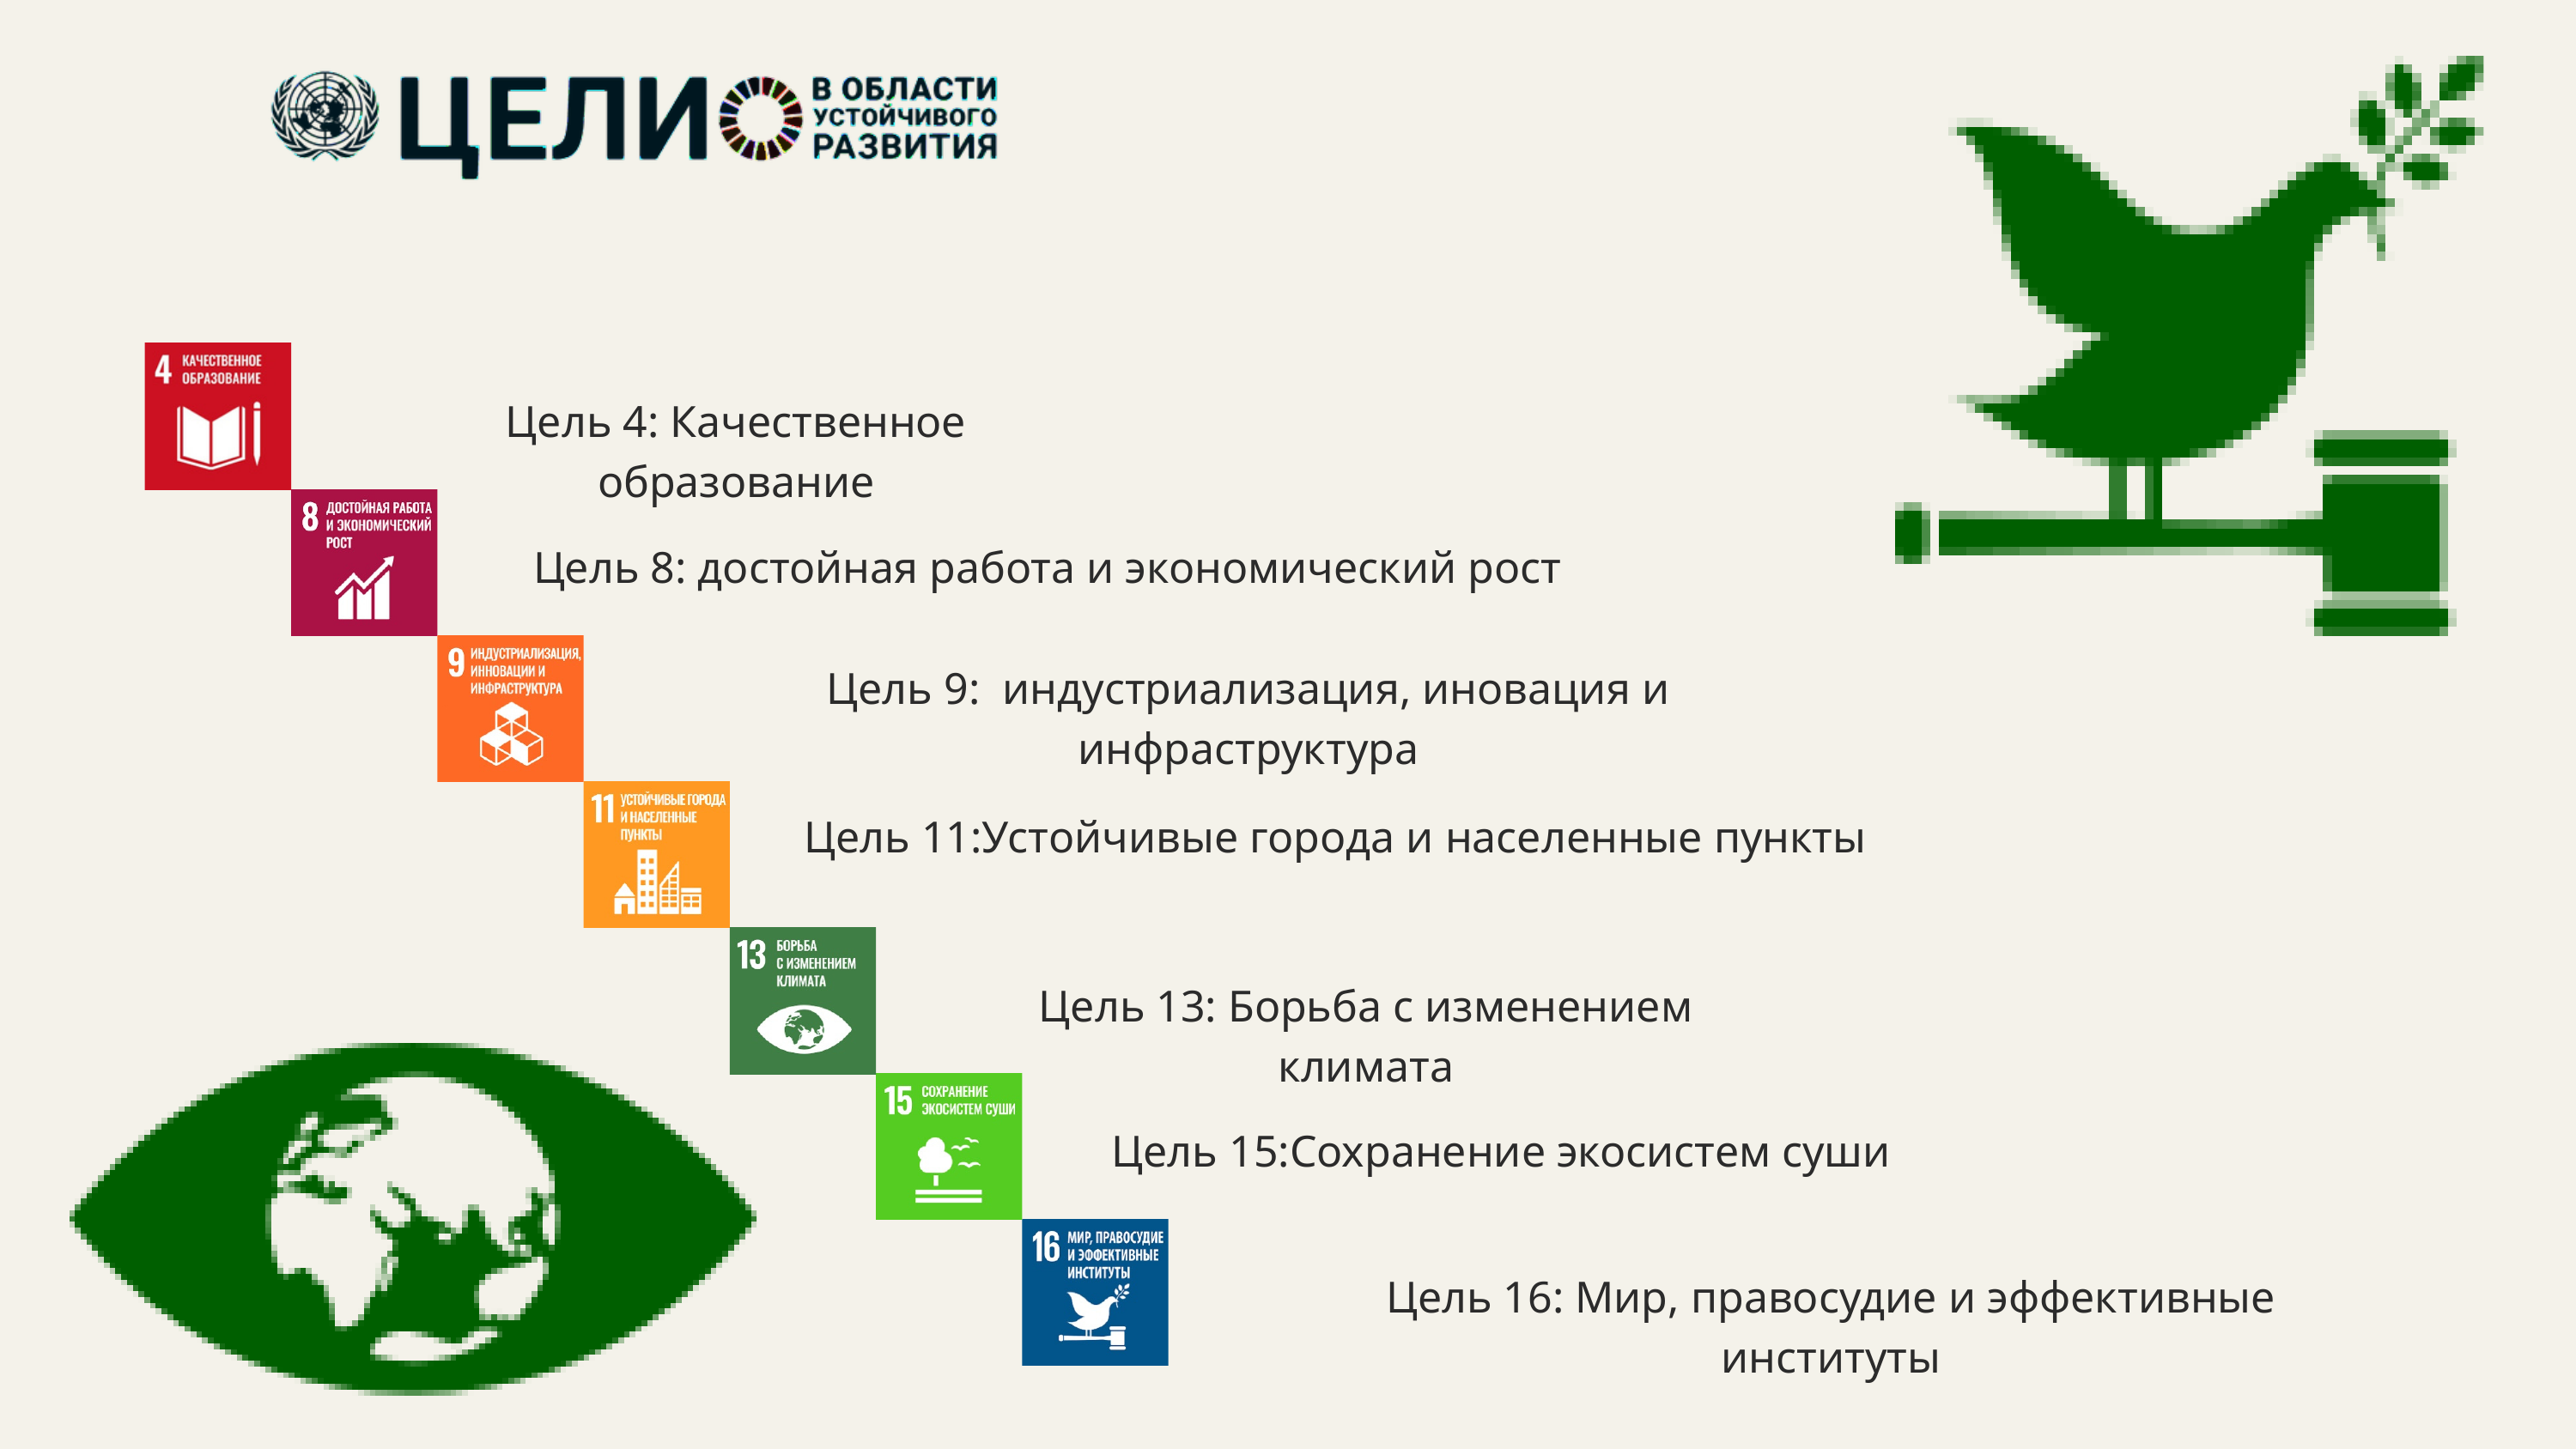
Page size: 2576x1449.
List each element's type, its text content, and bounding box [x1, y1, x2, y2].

text_box Цель 4: Качественное образование [364, 385, 1109, 506]
text_box [437, 635, 584, 782]
text_box [266, 50, 1001, 185]
text_box [1022, 1219, 1169, 1366]
text_box Цель 11:Устойчивые города и населенные пункты [803, 801, 1880, 862]
text_box Цель 15:Сохранение экосистем суши [1108, 1115, 1895, 1176]
text_box Цель 8: достойная работа и экономический рост [531, 531, 1564, 592]
text_box [144, 343, 292, 490]
text_box [70, 1043, 757, 1396]
text_box [290, 489, 438, 636]
text_box Цель 9: индустриализация, иновация и инфраструктура [656, 652, 1840, 773]
text_box [729, 927, 877, 1075]
text_box [1895, 56, 2484, 636]
text_box Цель 13: Борьба с изменением климата [949, 970, 1783, 1091]
text_box [583, 781, 730, 929]
text_box Цель 16: Мир, правосудие и эффективные институты [1275, 1261, 2386, 1382]
text_box [876, 1073, 1023, 1220]
